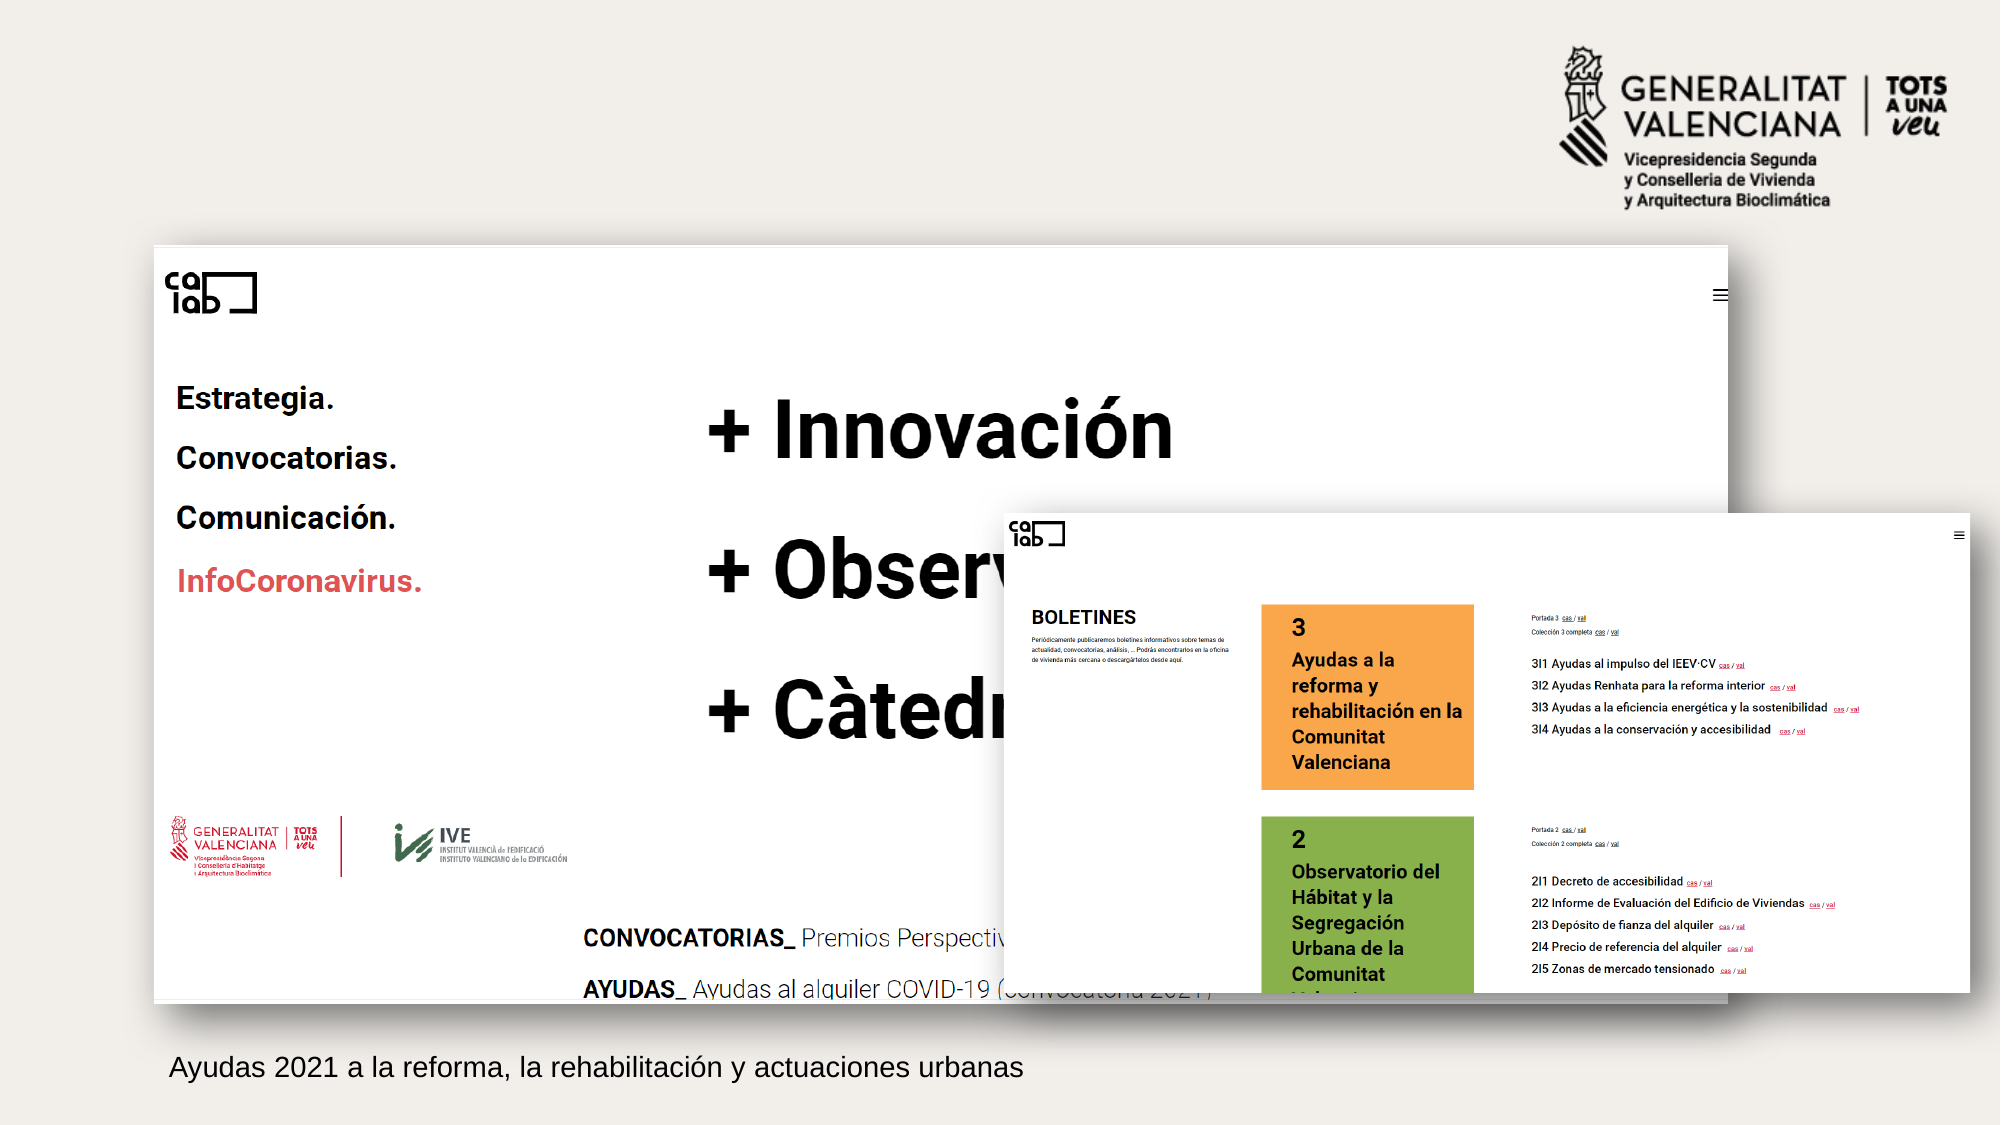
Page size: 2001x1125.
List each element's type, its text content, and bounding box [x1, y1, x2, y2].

text_box Ayudas 2021 a la reforma, la rehabilitación y actuaciones urbanas [153, 1029, 1322, 1106]
picture [153, 0, 2000, 1004]
